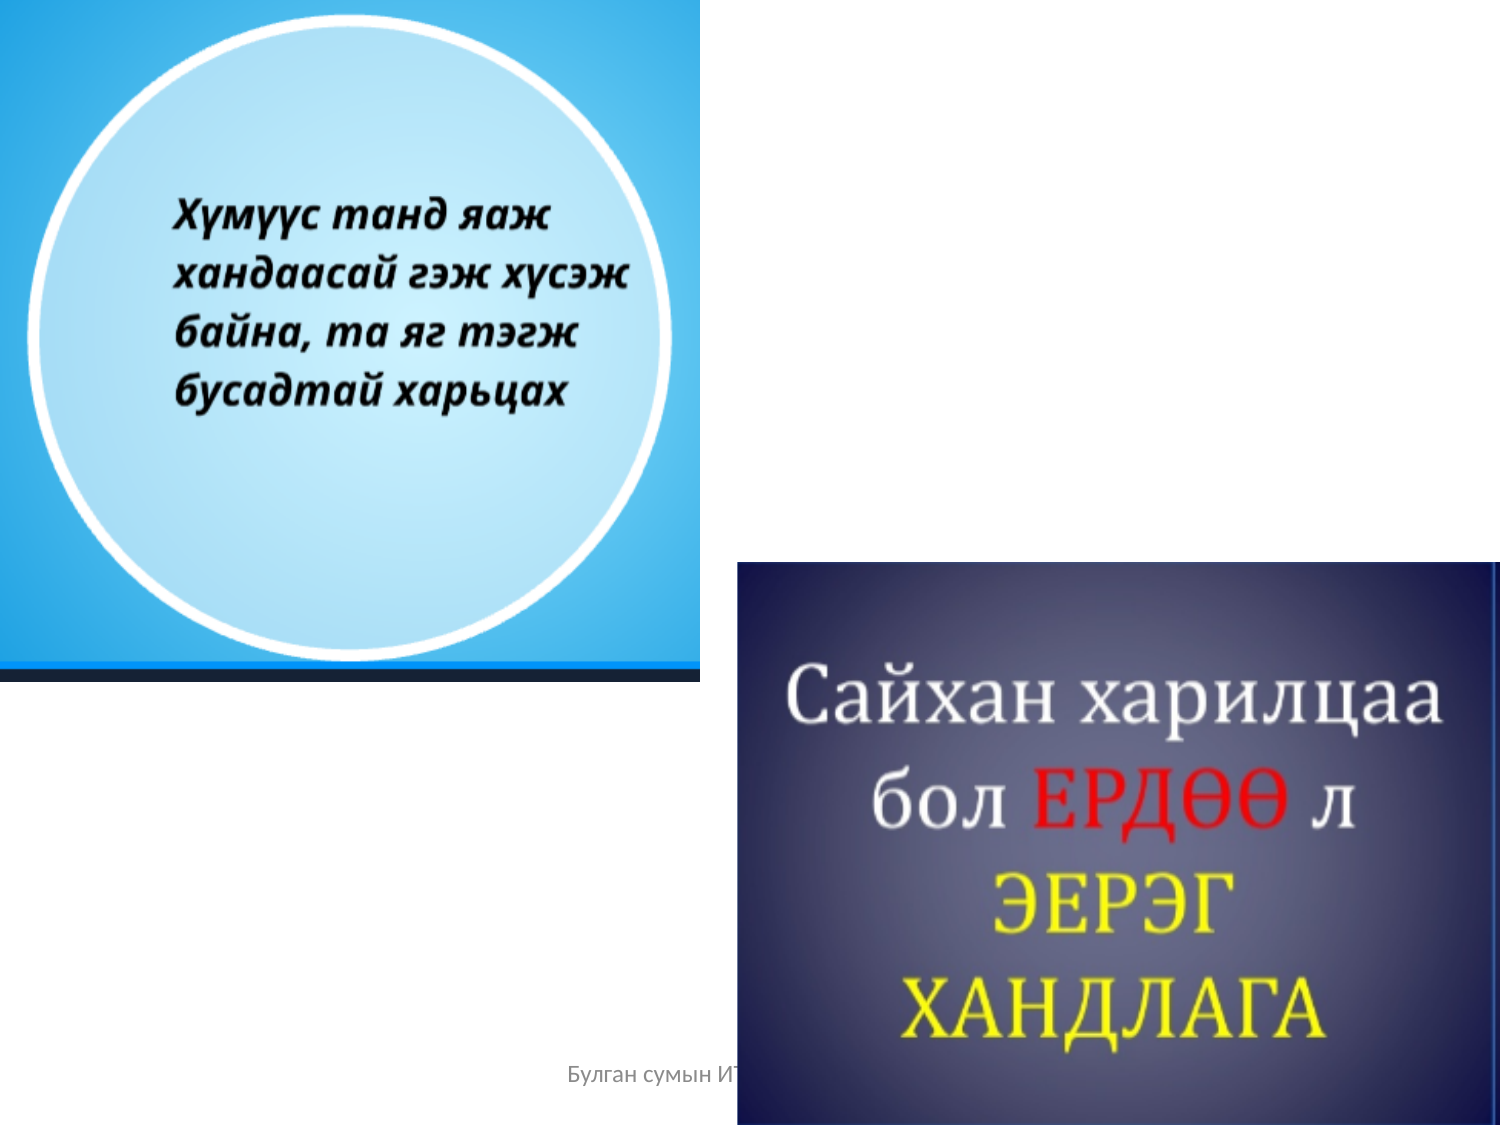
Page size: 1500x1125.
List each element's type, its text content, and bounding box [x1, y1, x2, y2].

footer Булган сумын ИТХ-ын Ажлын алба [512, 1042, 732, 1103]
picture [0, 0, 701, 682]
picture [737, 562, 1500, 1125]
